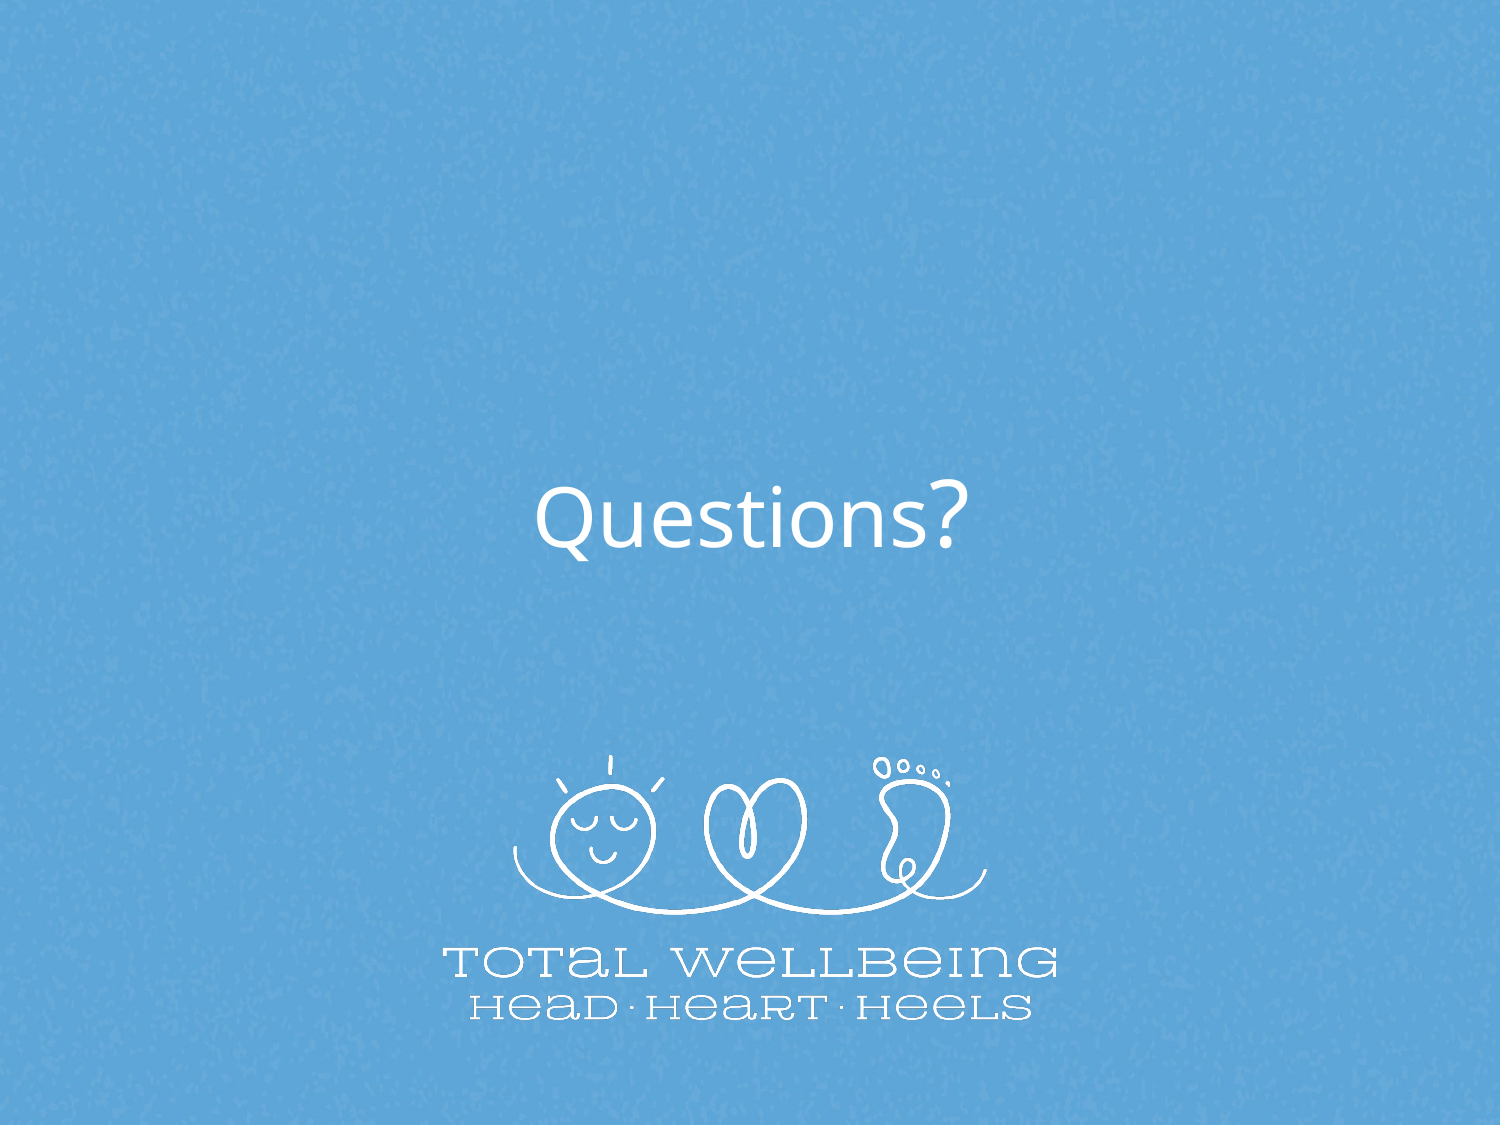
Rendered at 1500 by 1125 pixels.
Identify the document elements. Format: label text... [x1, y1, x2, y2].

text_box [100, 424, 1413, 825]
picture [0, 0, 1500, 1125]
title Questions? [82, 184, 1421, 576]
